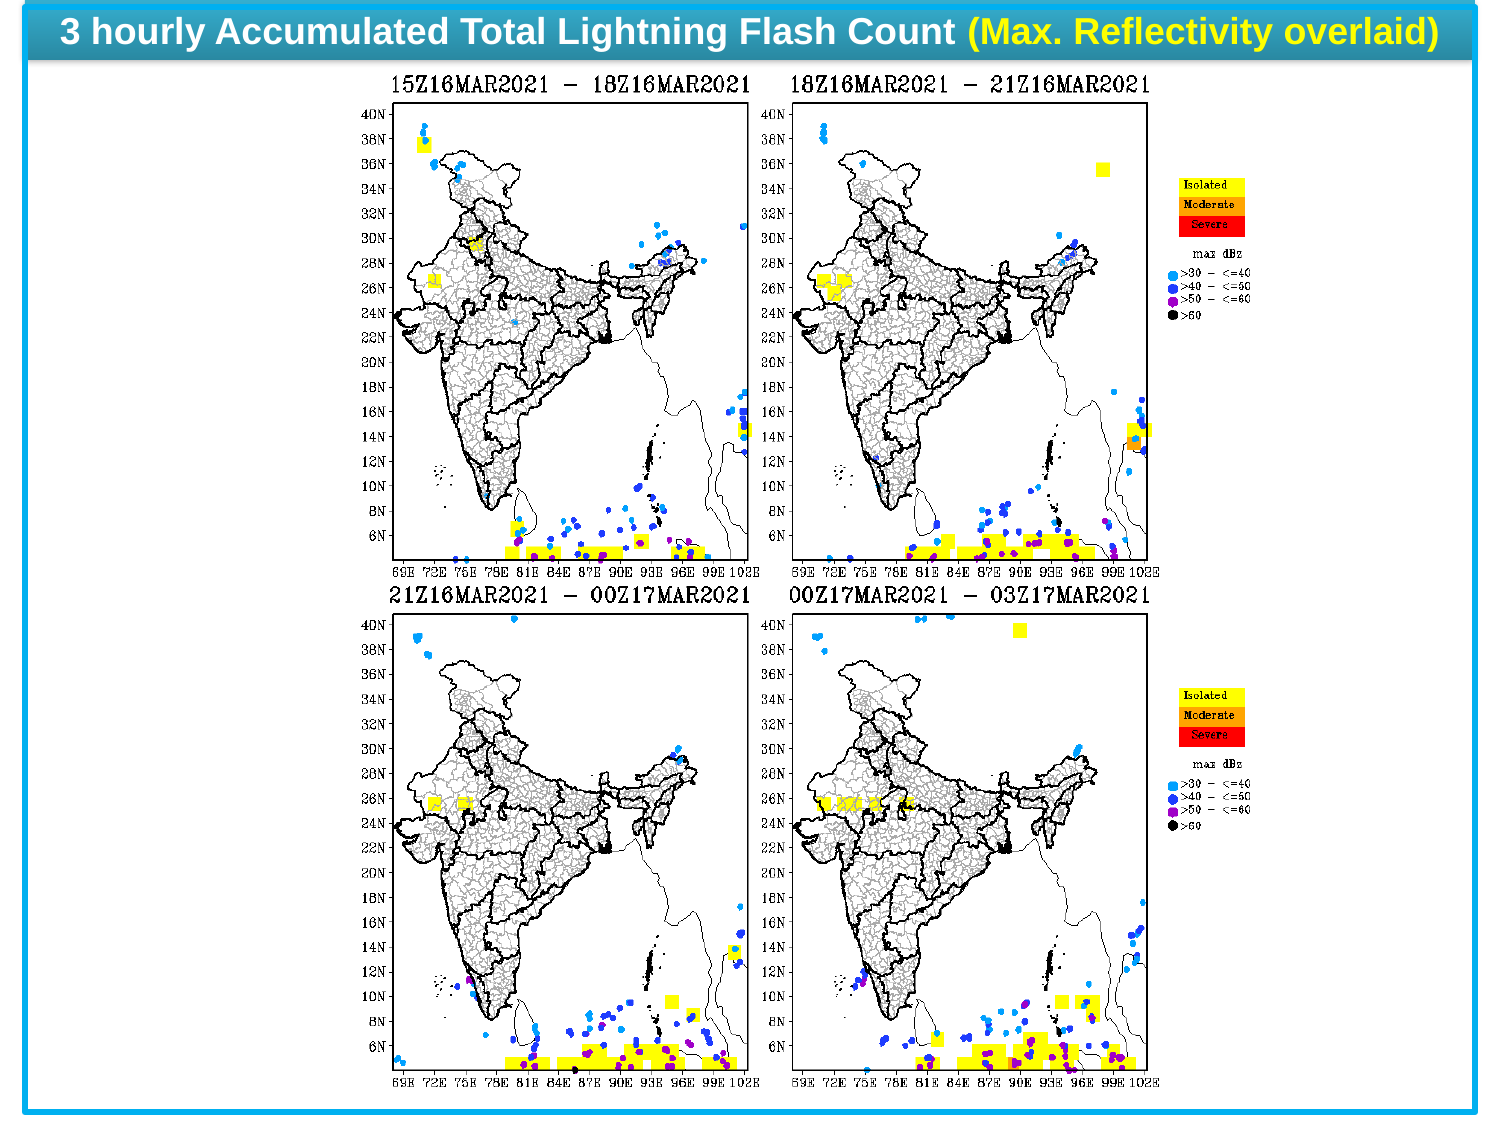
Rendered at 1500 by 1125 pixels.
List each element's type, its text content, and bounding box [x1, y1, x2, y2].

text_box 3 hourly Accumulated Total Lightning Flash Count (Max. Reflectivity overlaid) [24, 0, 1475, 5]
text_box [23, 5, 1477, 1114]
picture [361, 75, 1250, 1087]
